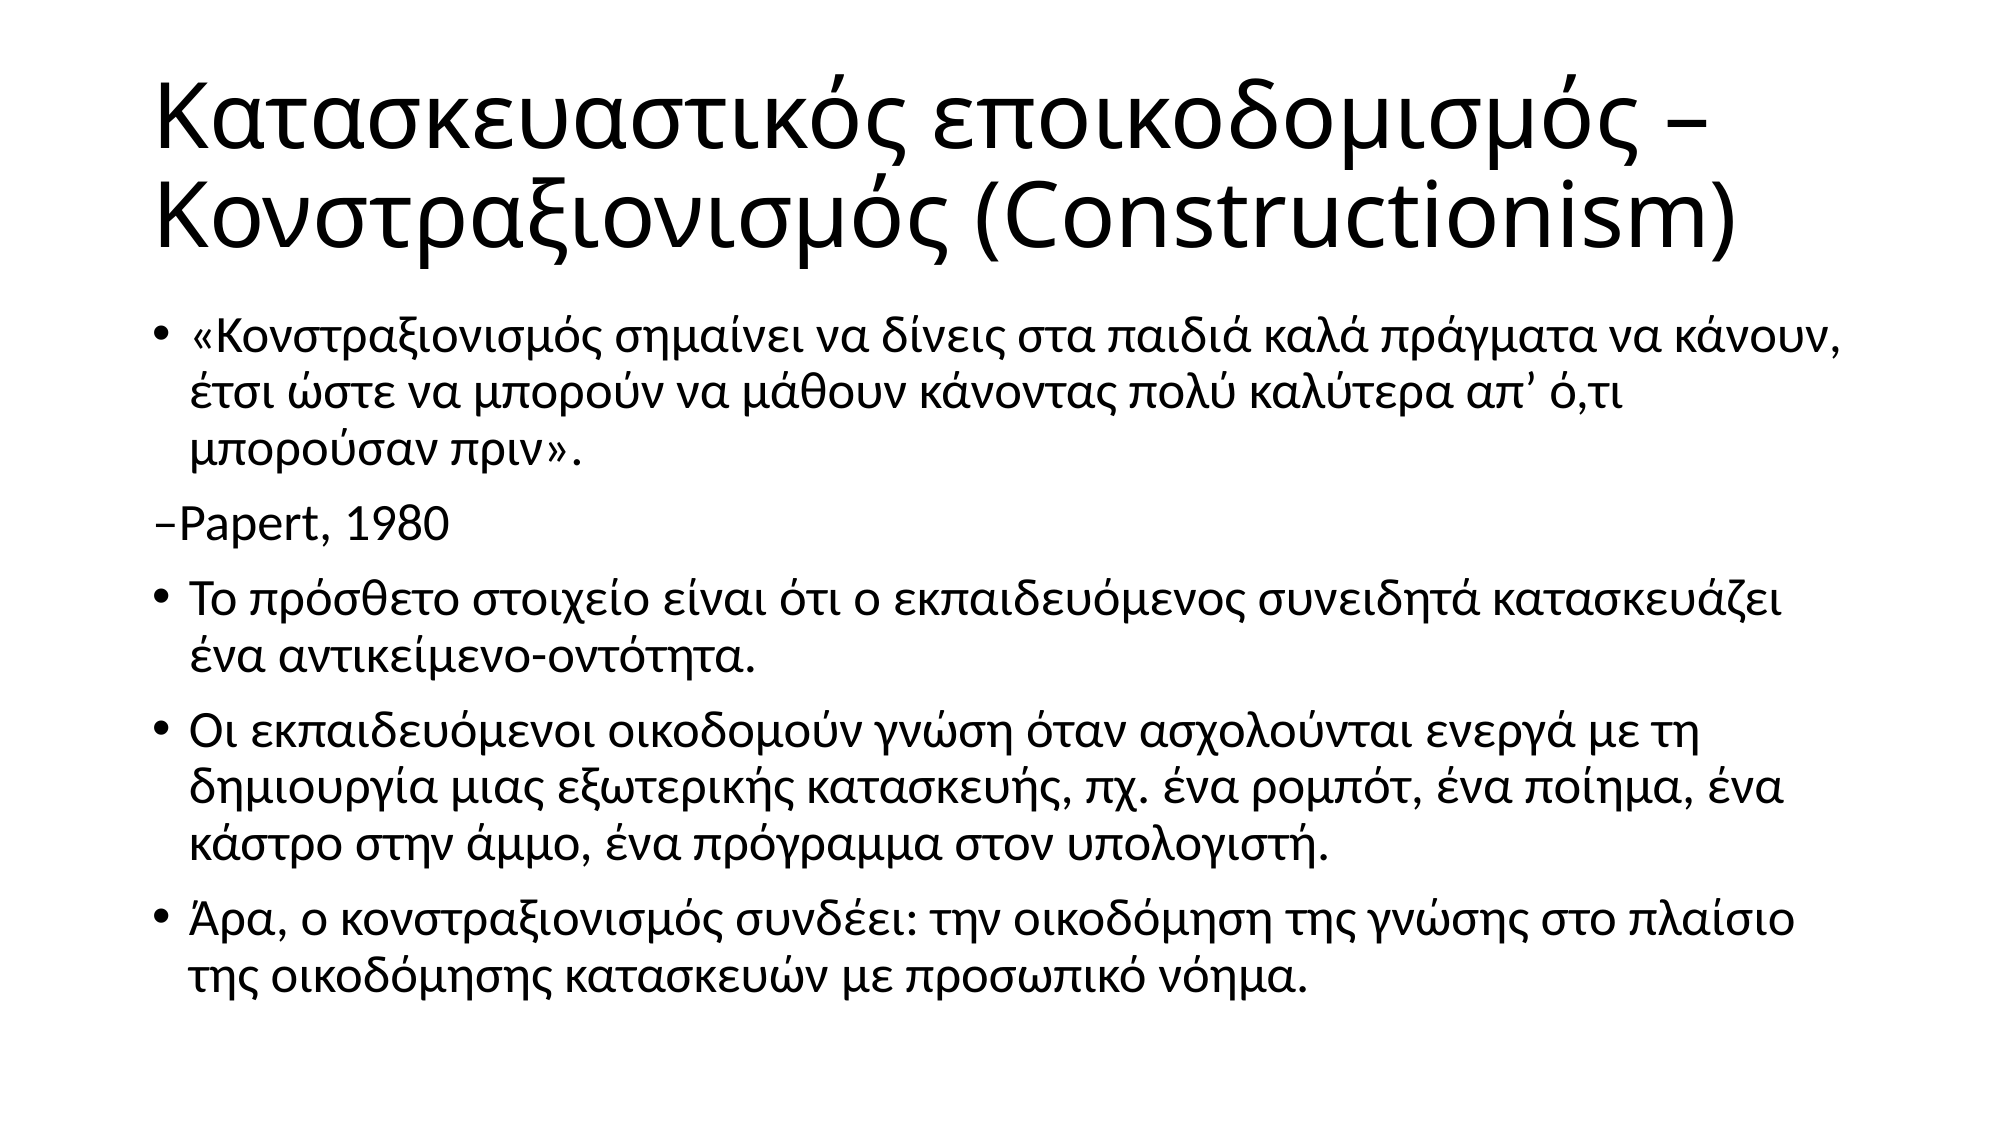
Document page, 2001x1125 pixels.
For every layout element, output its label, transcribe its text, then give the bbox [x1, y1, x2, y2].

title Κατασκευαστικός εποικοδομισμός – Κονστραξιονισμός (Constructionism) [137, 59, 1863, 278]
list «Κονστραξιονισμός σημαίνει να δίνεις στα παιδιά καλά πράγματα να κάνουν, έτσι ώστε να μπορούν να μάθουν κάνοντας πολύ καλύτερα απ’ ό,τι μπορούσαν πριν». –Papert, 1980 Το πρόσθετο στοιχείο είναι ότι ο εκπαιδευόμενος συνειδητά κατασκευάζει ένα αντικείμενο-οντότητα. Οι εκπαιδευόμενοι οικοδομούν γνώση όταν ασχολούνται ενεργά με τη δημιουργία μιας εξωτερικής κατασκευής, πχ. ένα ρομπότ, ένα ποίημα, ένα κάστρο στην άμμο, ένα πρόγραμμα στον υπολογιστή. Άρα, ο κονστραξιονισμός συνδέει: την οικοδόμηση της γνώσης στο πλαίσιο της οικοδόμησης κατασκευών με προσωπικό νόημα. [137, 299, 1863, 1014]
